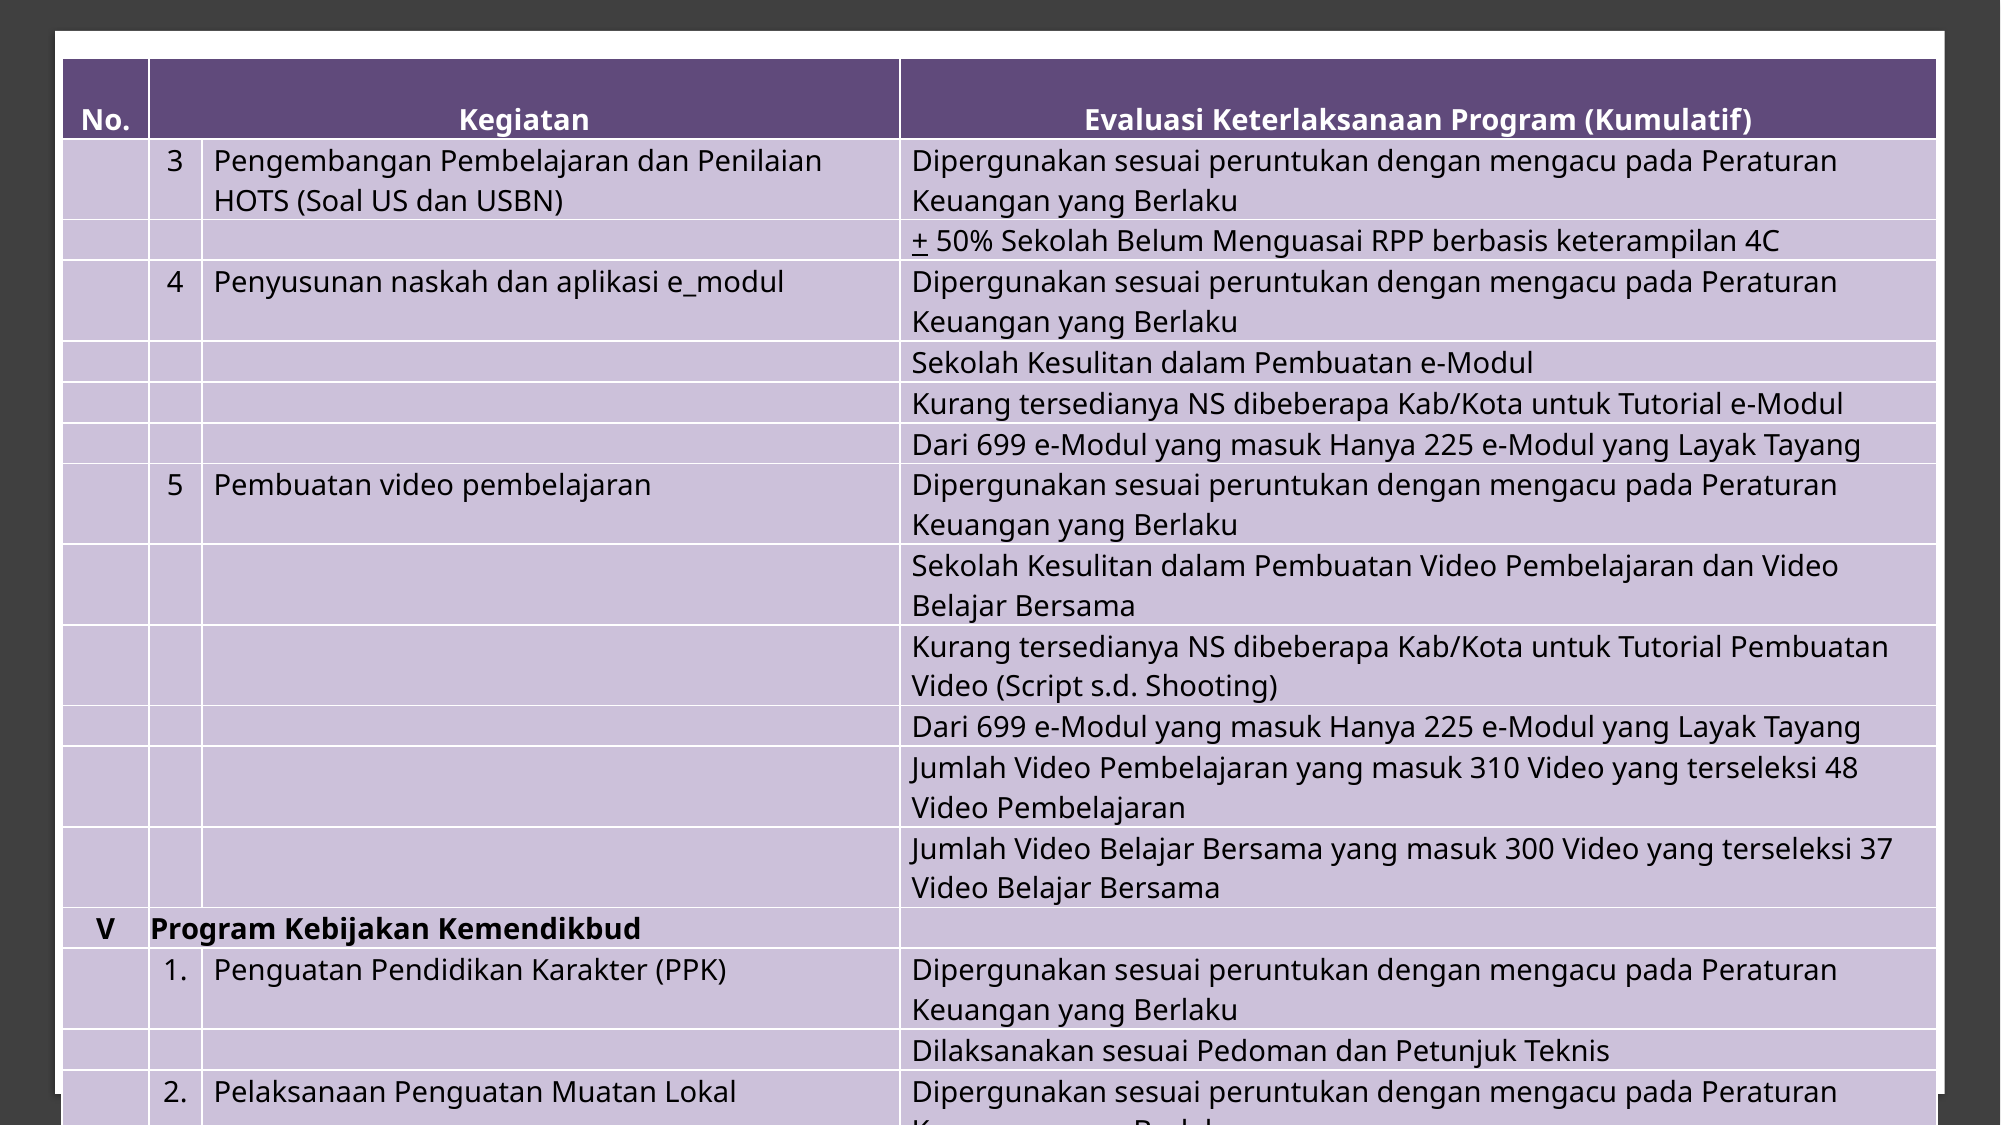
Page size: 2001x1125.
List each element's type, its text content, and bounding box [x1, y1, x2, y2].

table_cell Penguatan Pendidikan Karakter (PPK) [203, 949, 899, 1028]
table_cell [63, 706, 148, 745]
table_header Kegiatan [150, 59, 899, 138]
table_cell 3 [150, 140, 201, 219]
table_cell [150, 747, 201, 826]
table_cell [63, 424, 148, 463]
table_cell Pelaksanaan Penguatan Muatan Lokal [203, 1071, 899, 1125]
table_cell [150, 220, 201, 259]
table_cell Dari 699 e-Modul yang masuk Hanya 225 e-Modul yang Layak Tayang [901, 706, 1936, 745]
table_cell [63, 545, 148, 624]
table_cell [901, 908, 1936, 947]
table_cell [150, 383, 201, 422]
table_cell [203, 828, 899, 907]
table_header No. [63, 59, 148, 138]
table_cell [203, 383, 899, 422]
table_cell Program Kebijakan Kemendikbud [150, 908, 899, 947]
table_cell 2. [150, 1071, 201, 1125]
table_cell [150, 545, 201, 624]
table_cell V [63, 908, 148, 947]
table_cell Jumlah Video Pembelajaran yang masuk 310 Video yang terseleksi 48 Video Pembelajaran [901, 747, 1936, 826]
table_cell [203, 545, 899, 624]
table_cell Dilaksanakan sesuai Pedoman dan Petunjuk Teknis [901, 1030, 1936, 1069]
table_cell [150, 706, 201, 745]
table_cell [203, 706, 899, 745]
table_cell [203, 424, 899, 463]
table_cell 1. [150, 949, 201, 1028]
table_cell [203, 342, 899, 381]
table_cell [203, 626, 899, 705]
table_cell Sekolah Kesulitan dalam Pembuatan Video Pembelajaran dan Video Belajar Bersama [901, 545, 1936, 624]
table_cell [63, 1071, 148, 1125]
table_cell [63, 949, 148, 1028]
table_cell Dipergunakan sesuai peruntukan dengan mengacu pada Peraturan Keuangan yang Berlaku [901, 1071, 1936, 1125]
table_cell [203, 747, 899, 826]
table_header Evaluasi Keterlaksanaan Program (Kumulatif) [901, 59, 1936, 138]
table_cell [63, 342, 148, 381]
table_cell [63, 140, 148, 219]
table_cell [150, 342, 201, 381]
table_cell Dipergunakan sesuai peruntukan dengan mengacu pada Peraturan Keuangan yang Berlaku [901, 261, 1936, 340]
table_cell Dipergunakan sesuai peruntukan dengan mengacu pada Peraturan Keuangan yang Berlaku [901, 464, 1936, 543]
table_cell Dipergunakan sesuai peruntukan dengan mengacu pada Peraturan Keuangan yang Berlaku [901, 140, 1936, 219]
table_cell [63, 747, 148, 826]
table_cell [63, 464, 148, 543]
table_cell 5 [150, 464, 201, 543]
table_cell [150, 828, 201, 907]
table_cell Sekolah Kesulitan dalam Pembuatan e-Modul [901, 342, 1936, 381]
table_cell [63, 1030, 148, 1069]
table_cell [63, 261, 148, 340]
table_cell 4 [150, 261, 201, 340]
table_cell [150, 1030, 201, 1069]
table_cell Jumlah Video Belajar Bersama yang masuk 300 Video yang terseleksi 37 Video Belajar Bersama [901, 828, 1936, 907]
table_cell [150, 626, 201, 705]
table_cell Kurang tersedianya NS dibeberapa Kab/Kota untuk Tutorial e-Modul [901, 383, 1936, 422]
table_cell [63, 383, 148, 422]
table_cell + 50% Sekolah Belum Menguasai RPP berbasis keterampilan 4C [901, 220, 1936, 259]
table_cell Pembuatan video pembelajaran [203, 464, 899, 543]
table_cell Penyusunan naskah dan aplikasi e_modul [203, 261, 899, 340]
table_cell [150, 424, 201, 463]
table_cell [203, 220, 899, 259]
table_cell Pengembangan Pembelajaran dan Penilaian HOTS (Soal US dan USBN) [203, 140, 899, 219]
table_cell [63, 220, 148, 259]
table_cell [203, 1030, 899, 1069]
table_cell Dari 699 e-Modul yang masuk Hanya 225 e-Modul yang Layak Tayang [901, 424, 1936, 463]
table_cell [63, 626, 148, 705]
table_cell [63, 828, 148, 907]
table_cell Kurang tersedianya NS dibeberapa Kab/Kota untuk Tutorial Pembuatan Video (Script s.d. Shooting) [901, 626, 1936, 705]
table_cell Dipergunakan sesuai peruntukan dengan mengacu pada Peraturan Keuangan yang Berlaku [901, 949, 1936, 1028]
